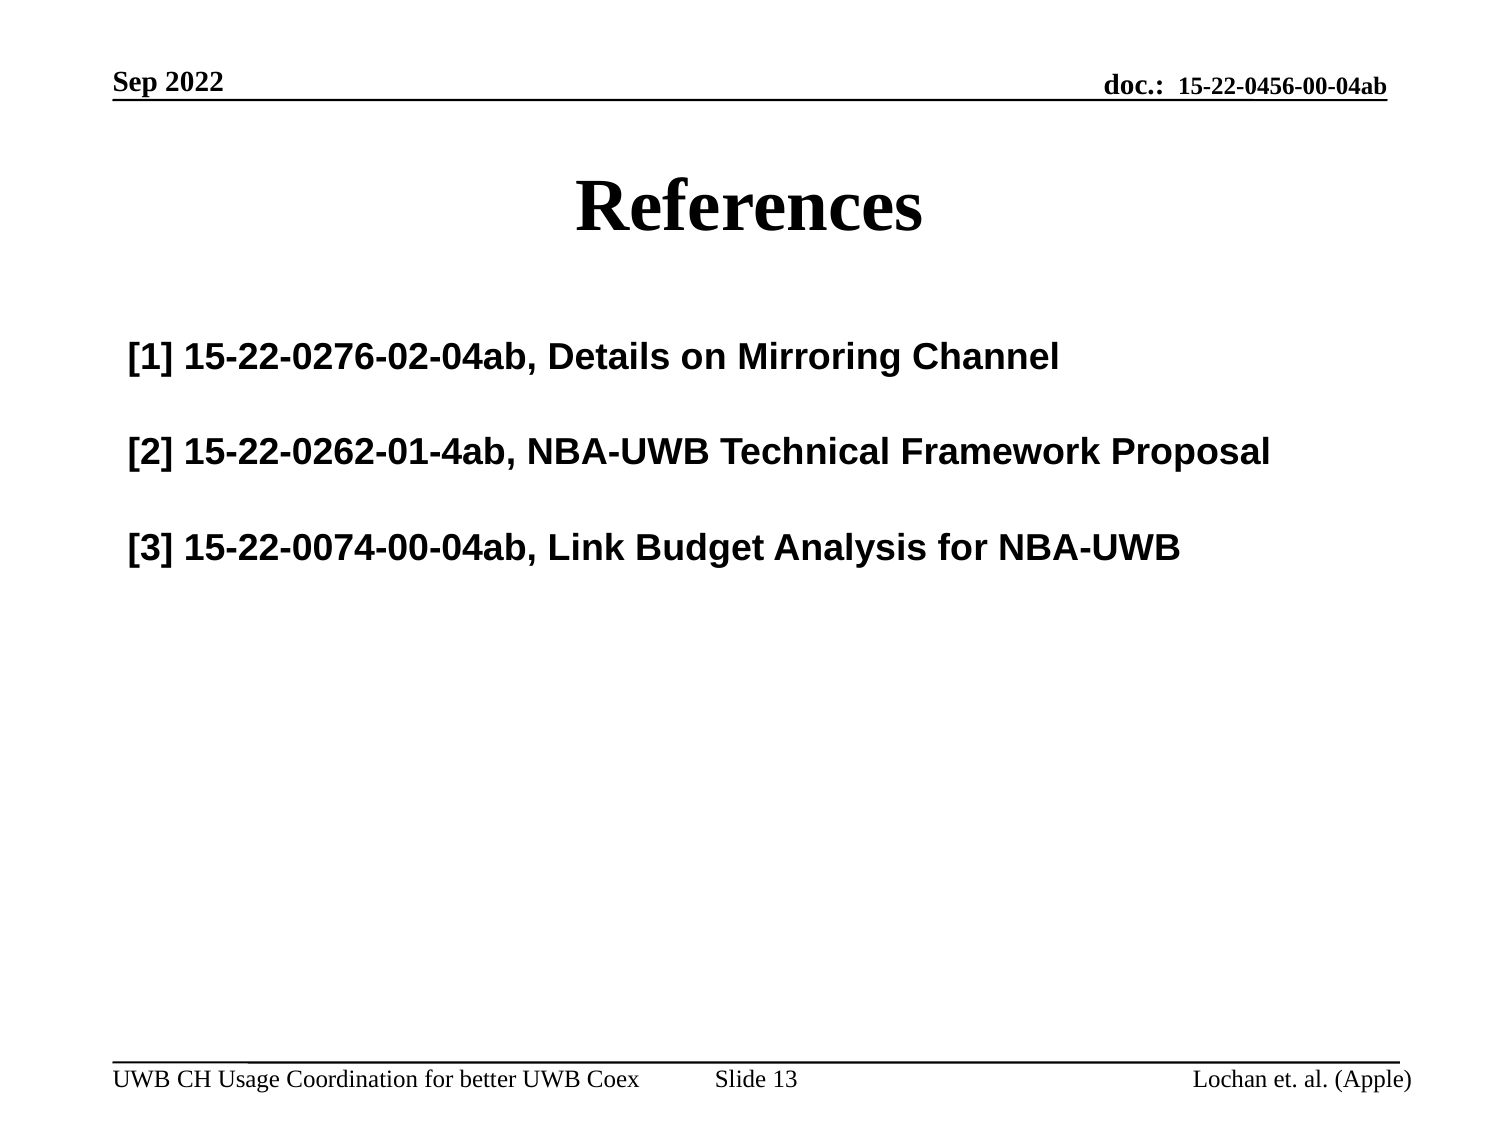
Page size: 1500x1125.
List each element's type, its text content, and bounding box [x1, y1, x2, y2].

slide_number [112, 62, 375, 98]
slide_number Slide 13 [712, 1062, 800, 1093]
title References [112, 112, 1388, 288]
list [1] 15-22-0276-02-04ab, Details on Mirroring Channel [2] 15-22-0262-01-4ab, NBA-UWB Technical Framework Proposal [3] 15-22-0074-00-04ab, Link Budget Analysis for NBA-UWB [112, 324, 1388, 1000]
footer Lochan et. al. (Apple) [900, 1062, 1413, 1093]
